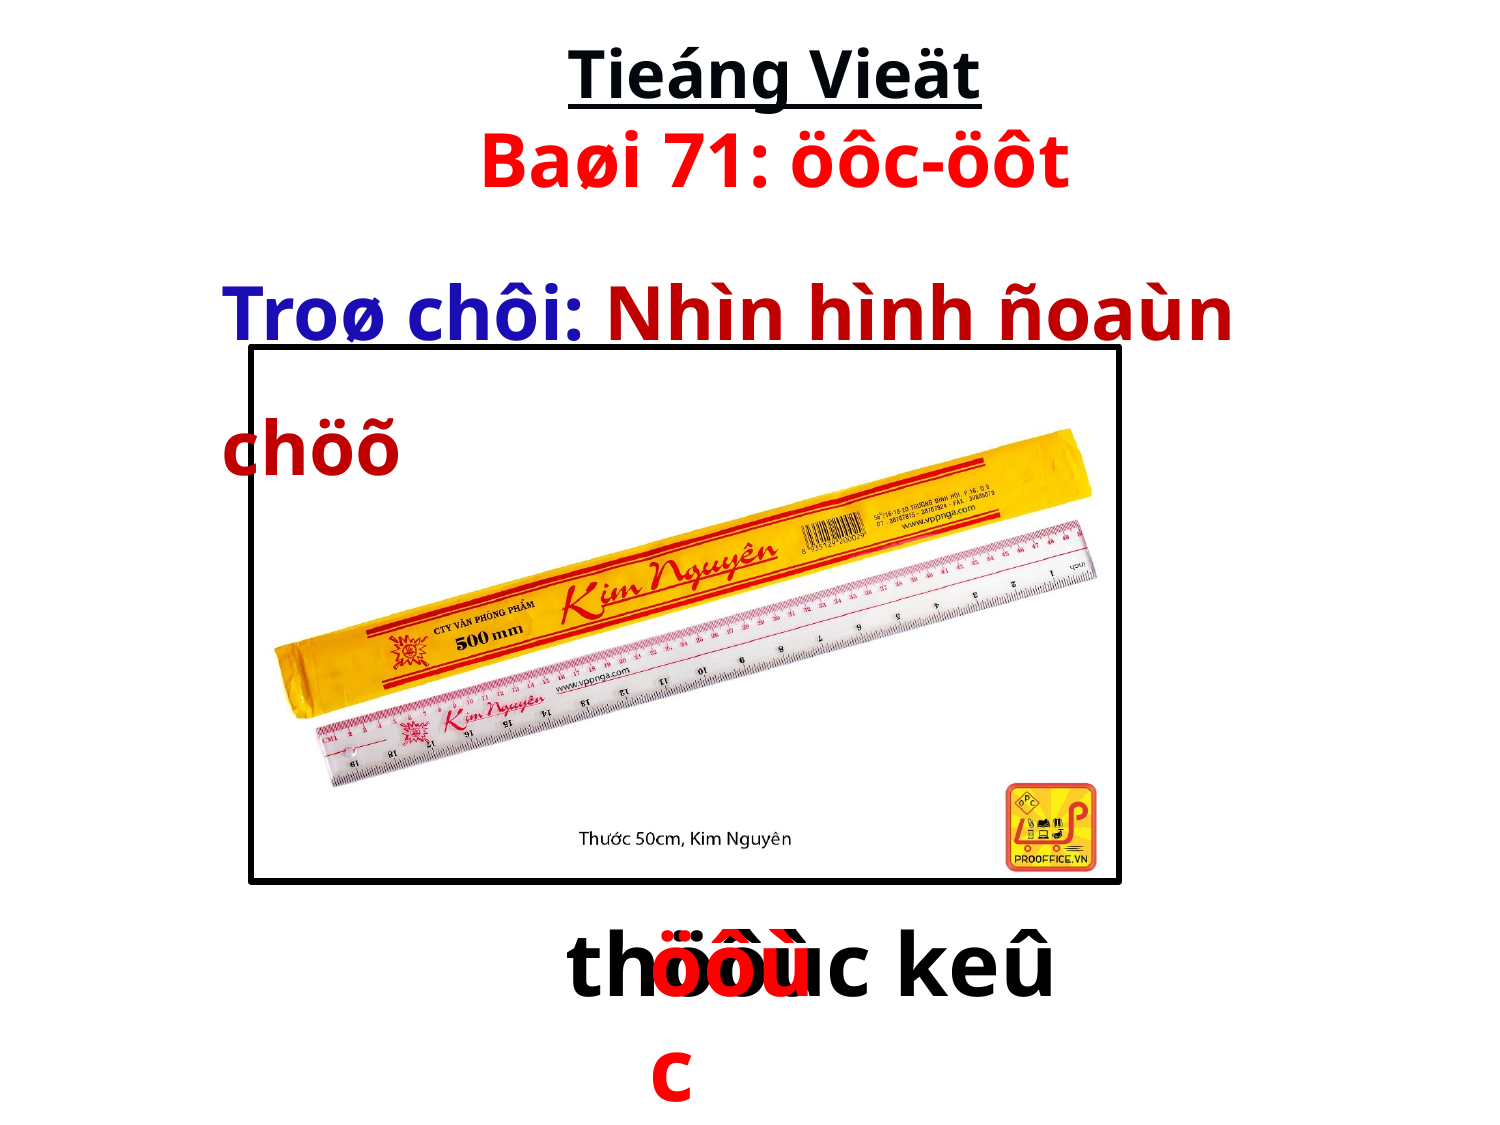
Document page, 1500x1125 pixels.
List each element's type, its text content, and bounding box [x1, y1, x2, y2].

text_box öôùc [634, 901, 851, 1125]
picture [253, 349, 1117, 879]
text_box thöôùc keû [528, 901, 634, 1022]
text_box Troø chôi: Nhìn hình ñoaùn chöõ [206, 213, 1372, 498]
text_box thöôùc keû [851, 901, 1223, 1022]
text_box Tieáng Vieät Baøi 71: öôc-öôt [371, 24, 1179, 210]
